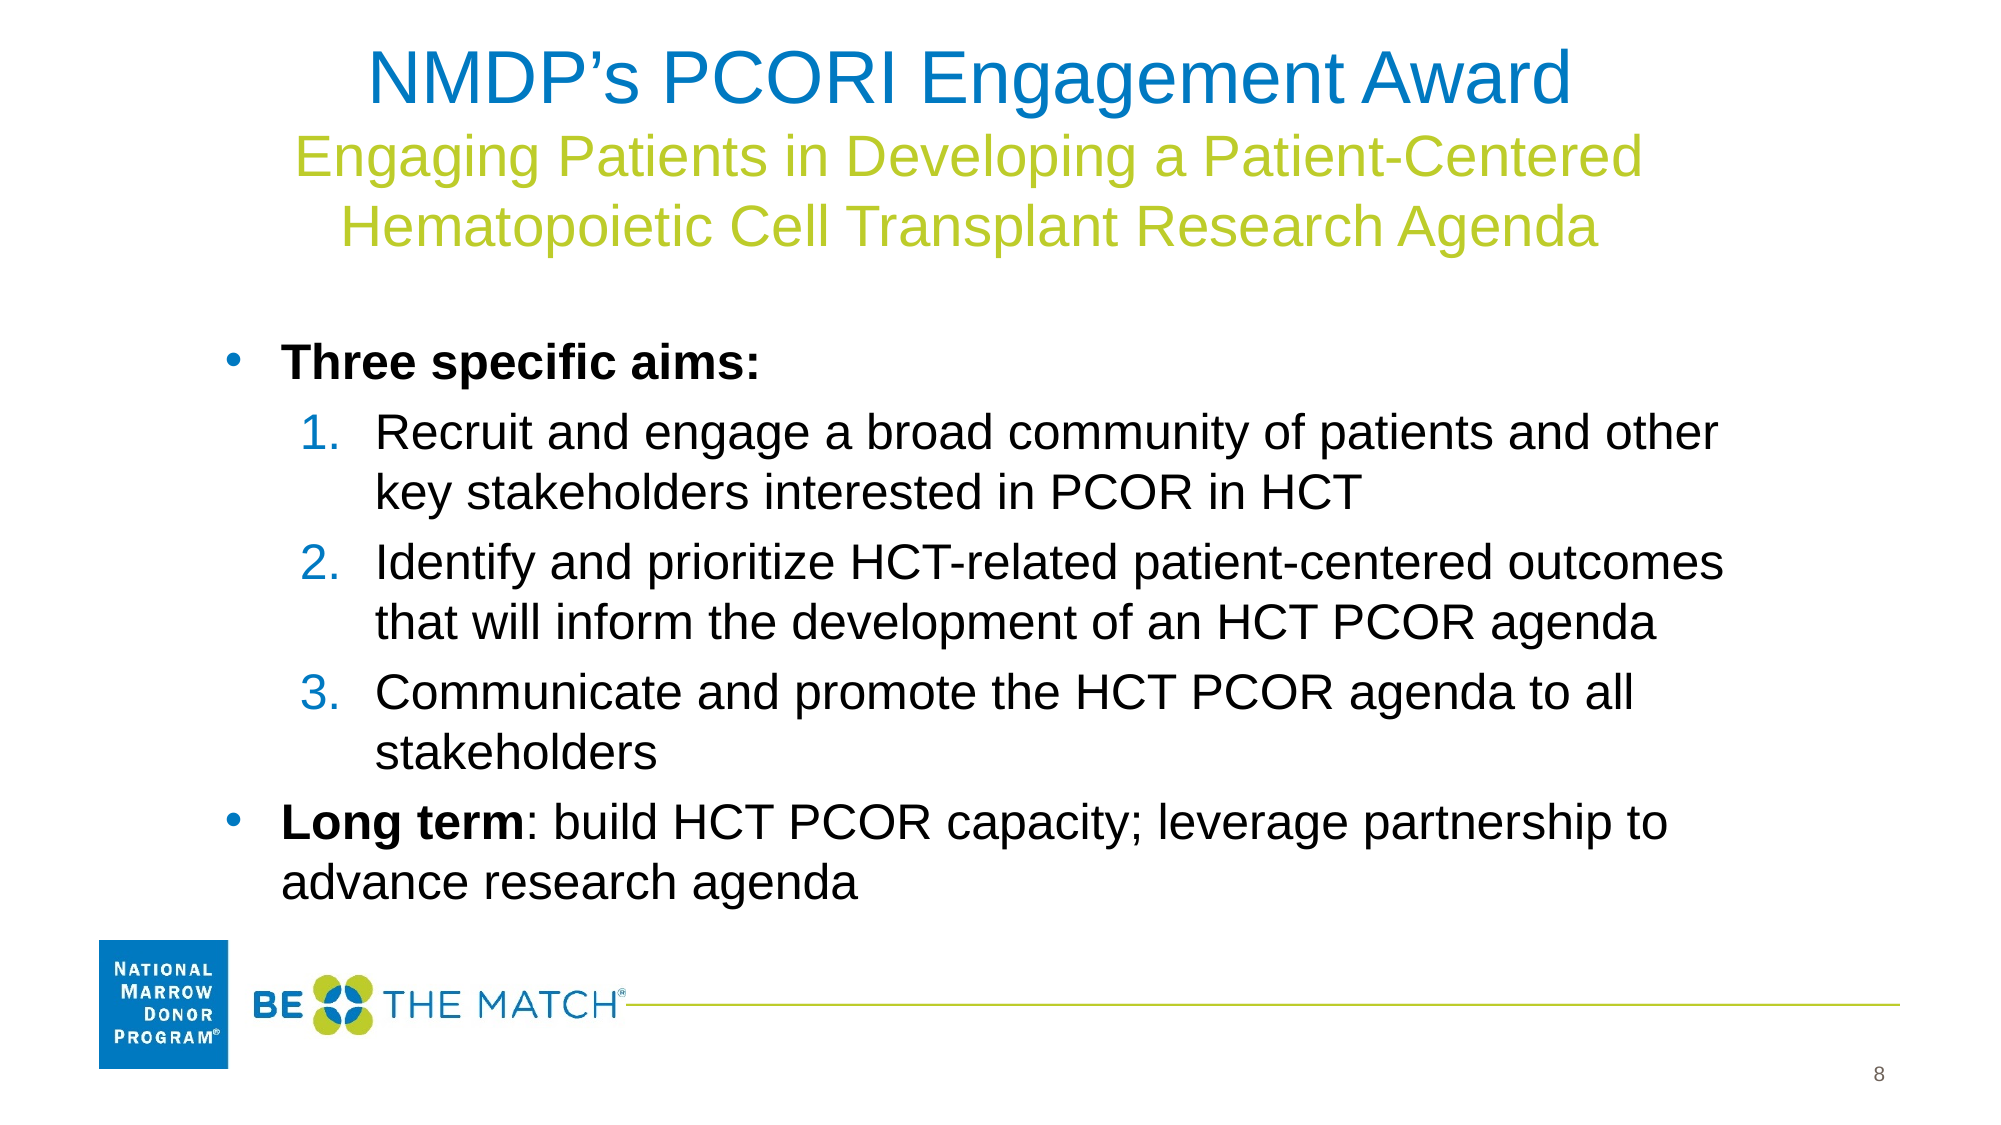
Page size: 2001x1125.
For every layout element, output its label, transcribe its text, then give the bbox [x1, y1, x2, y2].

picture [88, 938, 626, 1074]
list Three specific aims: Recruit and engage a broad community of patients and other key stakeholders interested in PCOR in HCT Identify and prioritize HCT-related patient-centered outcomes that will inform the development of an HCT PCOR agenda Communicate and promote the HCT PCOR agenda to all stakeholders Long term: build HCT PCOR capacity; leverage partnership to advance research agenda [209, 285, 1761, 910]
slide_number 8 [1433, 1042, 1900, 1103]
title NMDP’s PCORI Engagement Award Engaging Patients in Developing a Patient-Centered Hematopoietic Cell Transplant Research Agenda [257, 73, 1683, 214]
